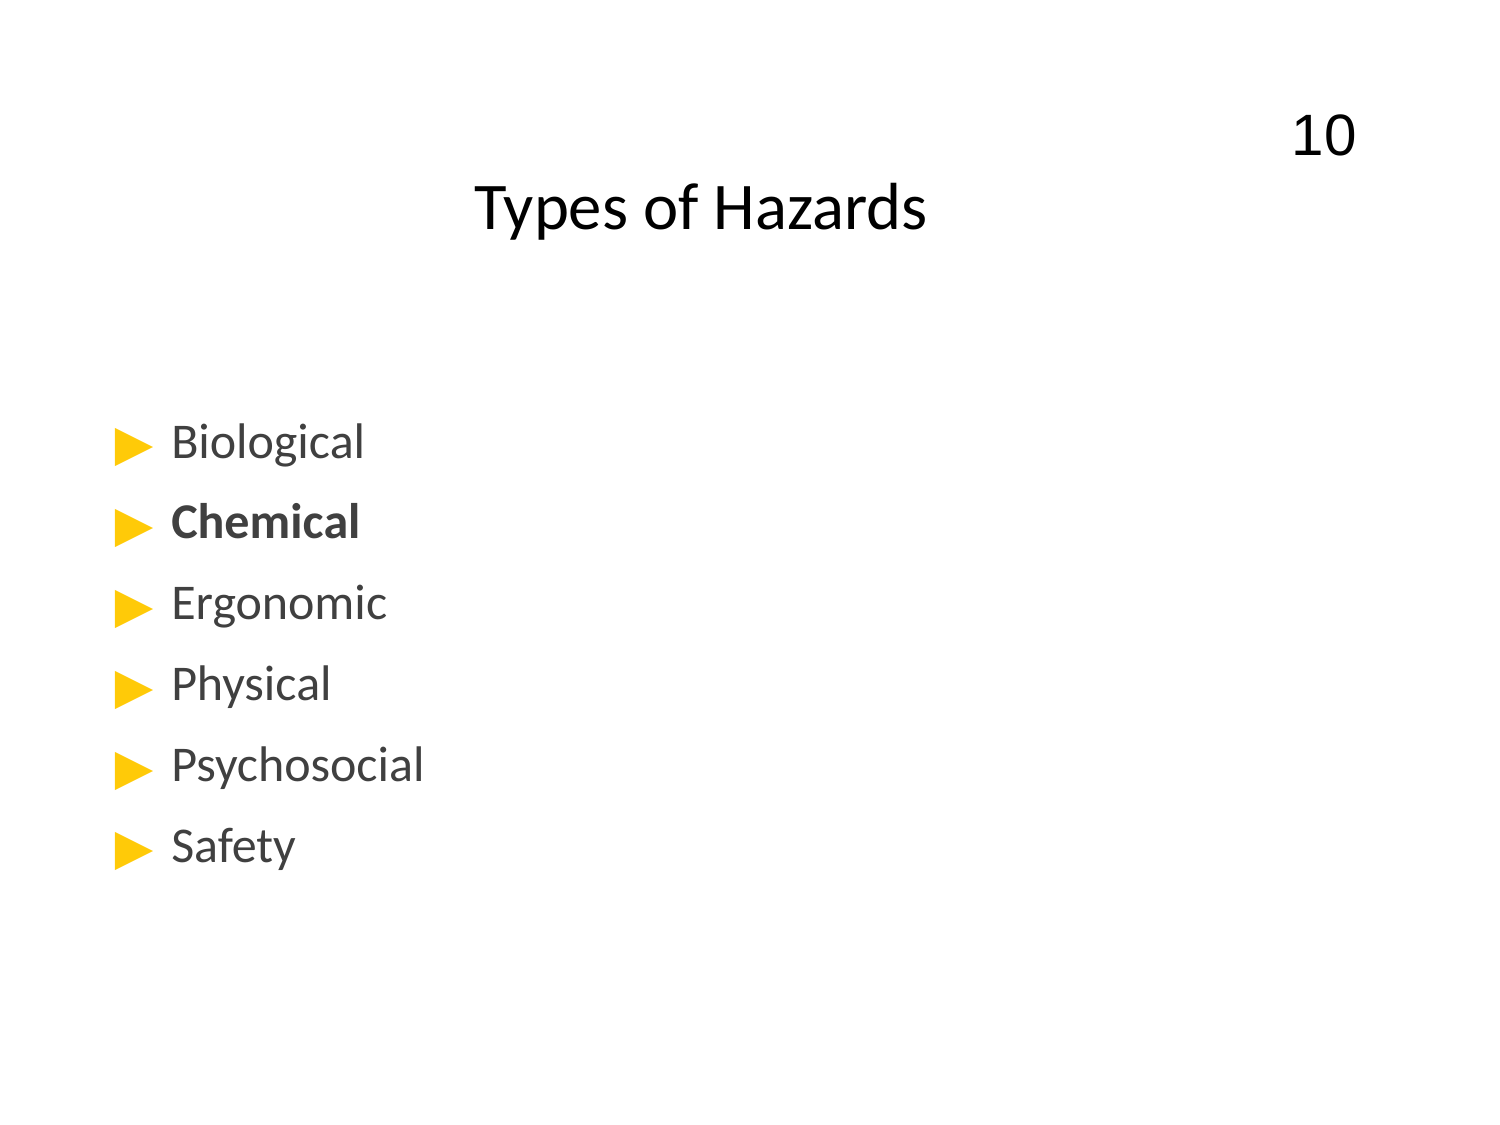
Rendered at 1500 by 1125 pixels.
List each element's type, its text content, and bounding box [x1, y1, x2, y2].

list Biological Chemical Ergonomic Physical Psychosocial Safety [99, 400, 1450, 1088]
text_box 10 [1259, 48, 1390, 175]
title Types of Hazards [459, 144, 1500, 262]
